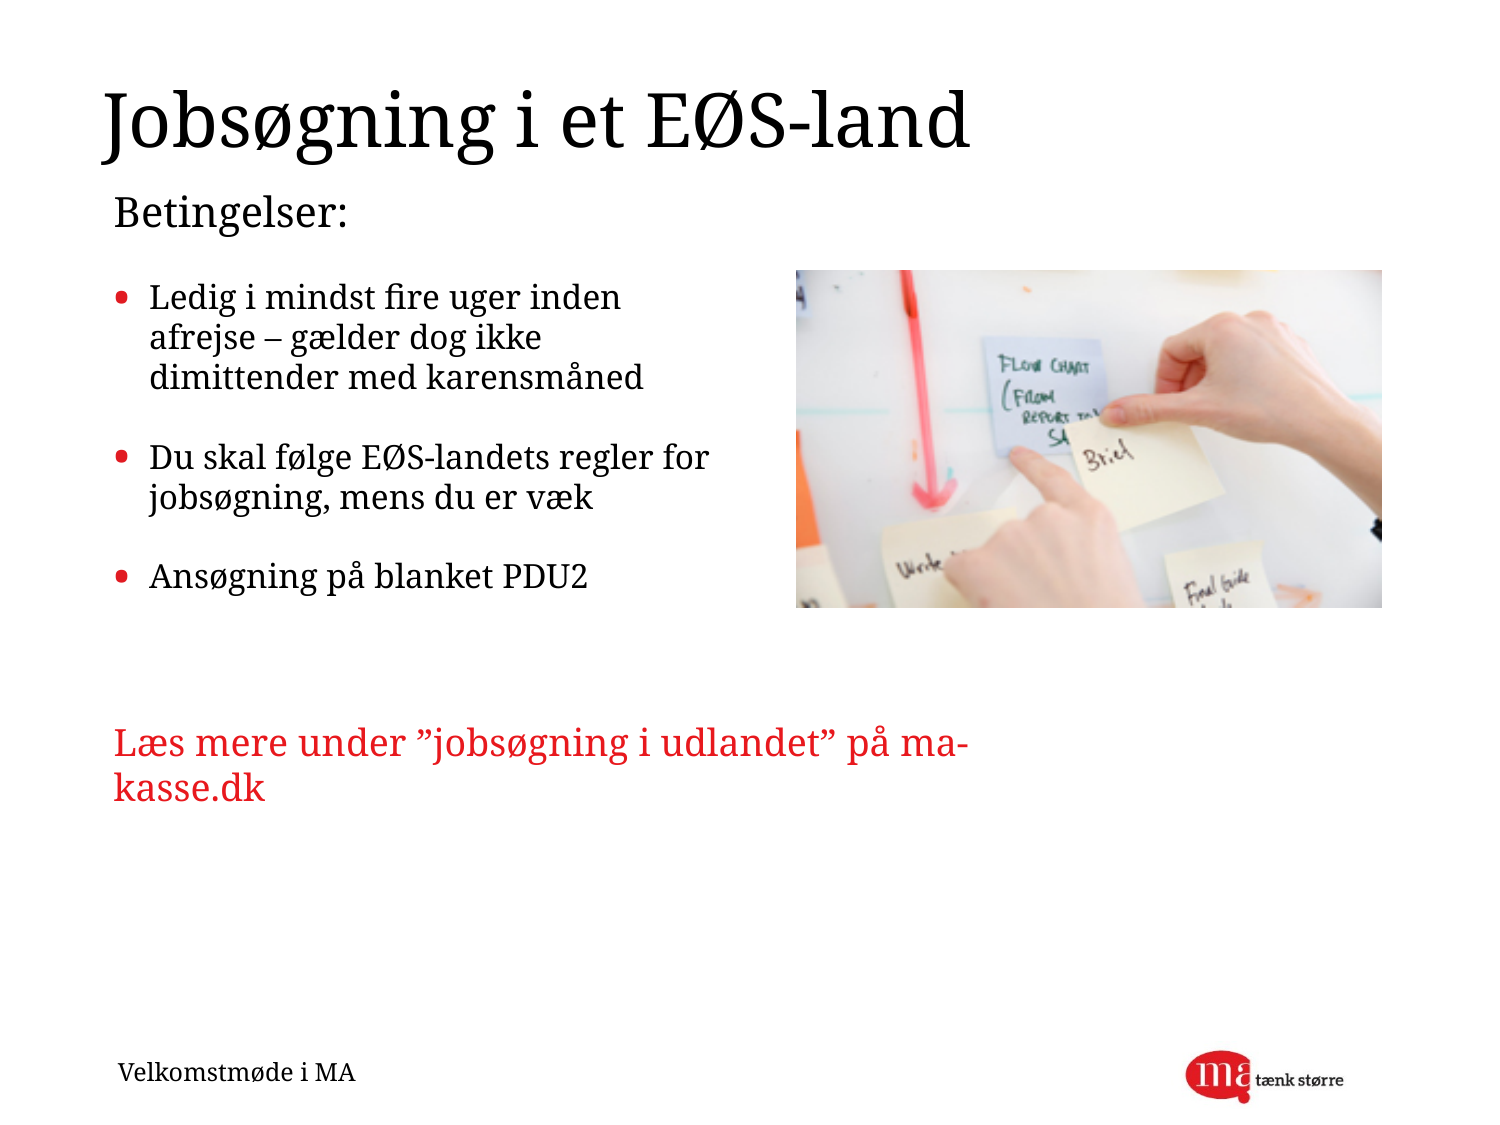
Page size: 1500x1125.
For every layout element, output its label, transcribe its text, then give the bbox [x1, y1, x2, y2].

picture [1171, 1041, 1355, 1109]
list Betingelser: Ledig i mindst fire uger inden afrejse – gælder dog ikke dimittender med karensmåned Du skal følge EØS-landets regler for jobsøgning, mens du er væk Ansøgning på blanket PDU2 [99, 178, 736, 700]
text_box Læs mere under ”jobsøgning i udlandet” på ma-kasse.dk [98, 711, 1115, 817]
title Jobsøgning i et EØS-land [87, 75, 1382, 167]
picture [796, 270, 1382, 609]
list Velkomstmøde i MA [103, 1053, 706, 1098]
